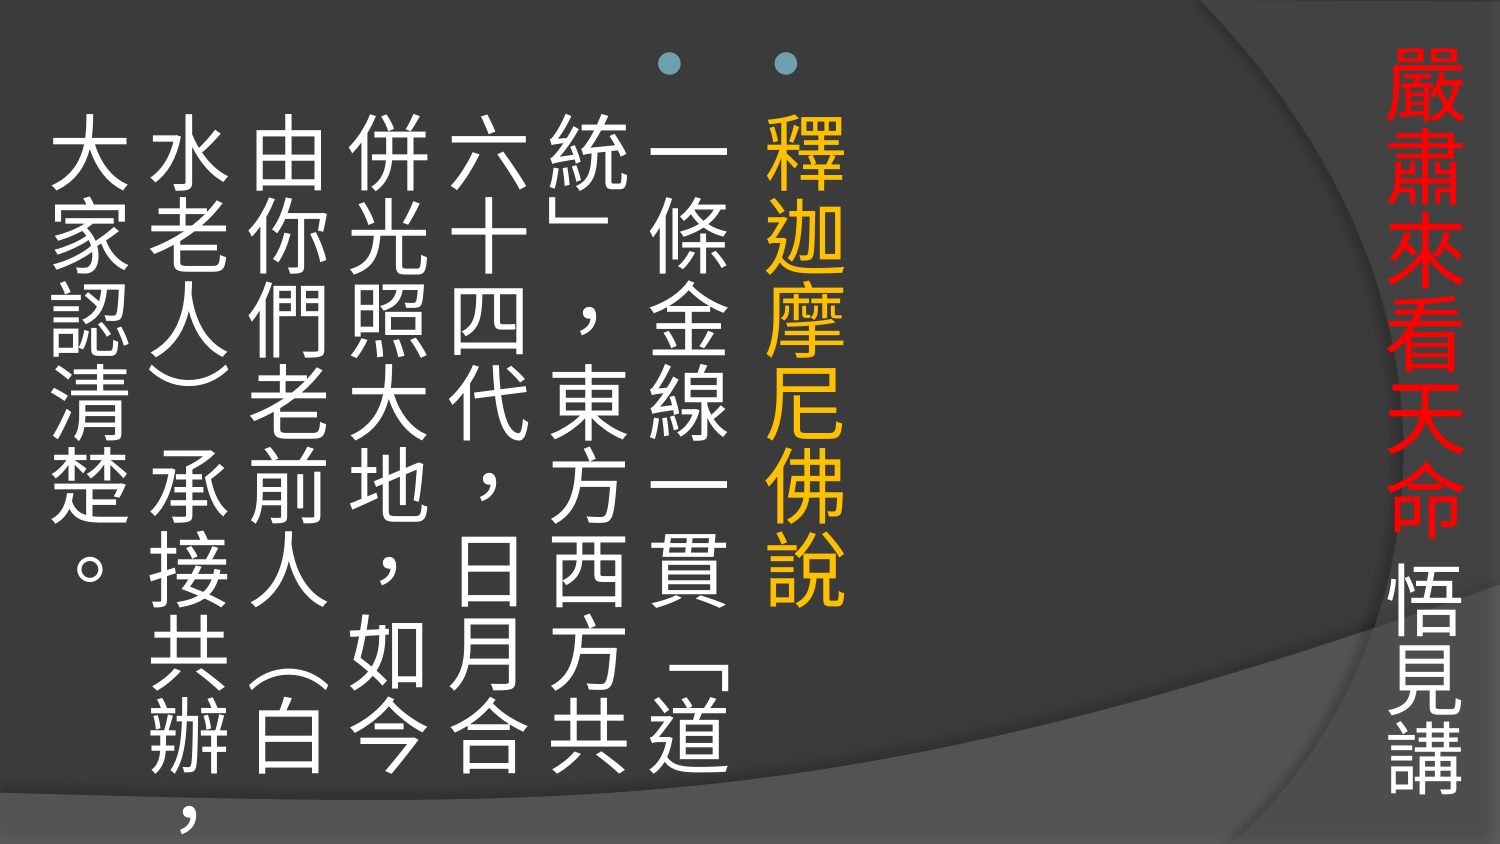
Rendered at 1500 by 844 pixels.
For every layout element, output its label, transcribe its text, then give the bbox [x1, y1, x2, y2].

title 嚴肅來看天命 悟見講 [1364, 21, 1483, 820]
list 釋迦摩尼佛說 一條金線一貫「道統」，東方西方共六十四代，日月合併光照大地，如今由你們老前人（白水老人）承接共辦，大家認清楚。 [29, 27, 1365, 820]
